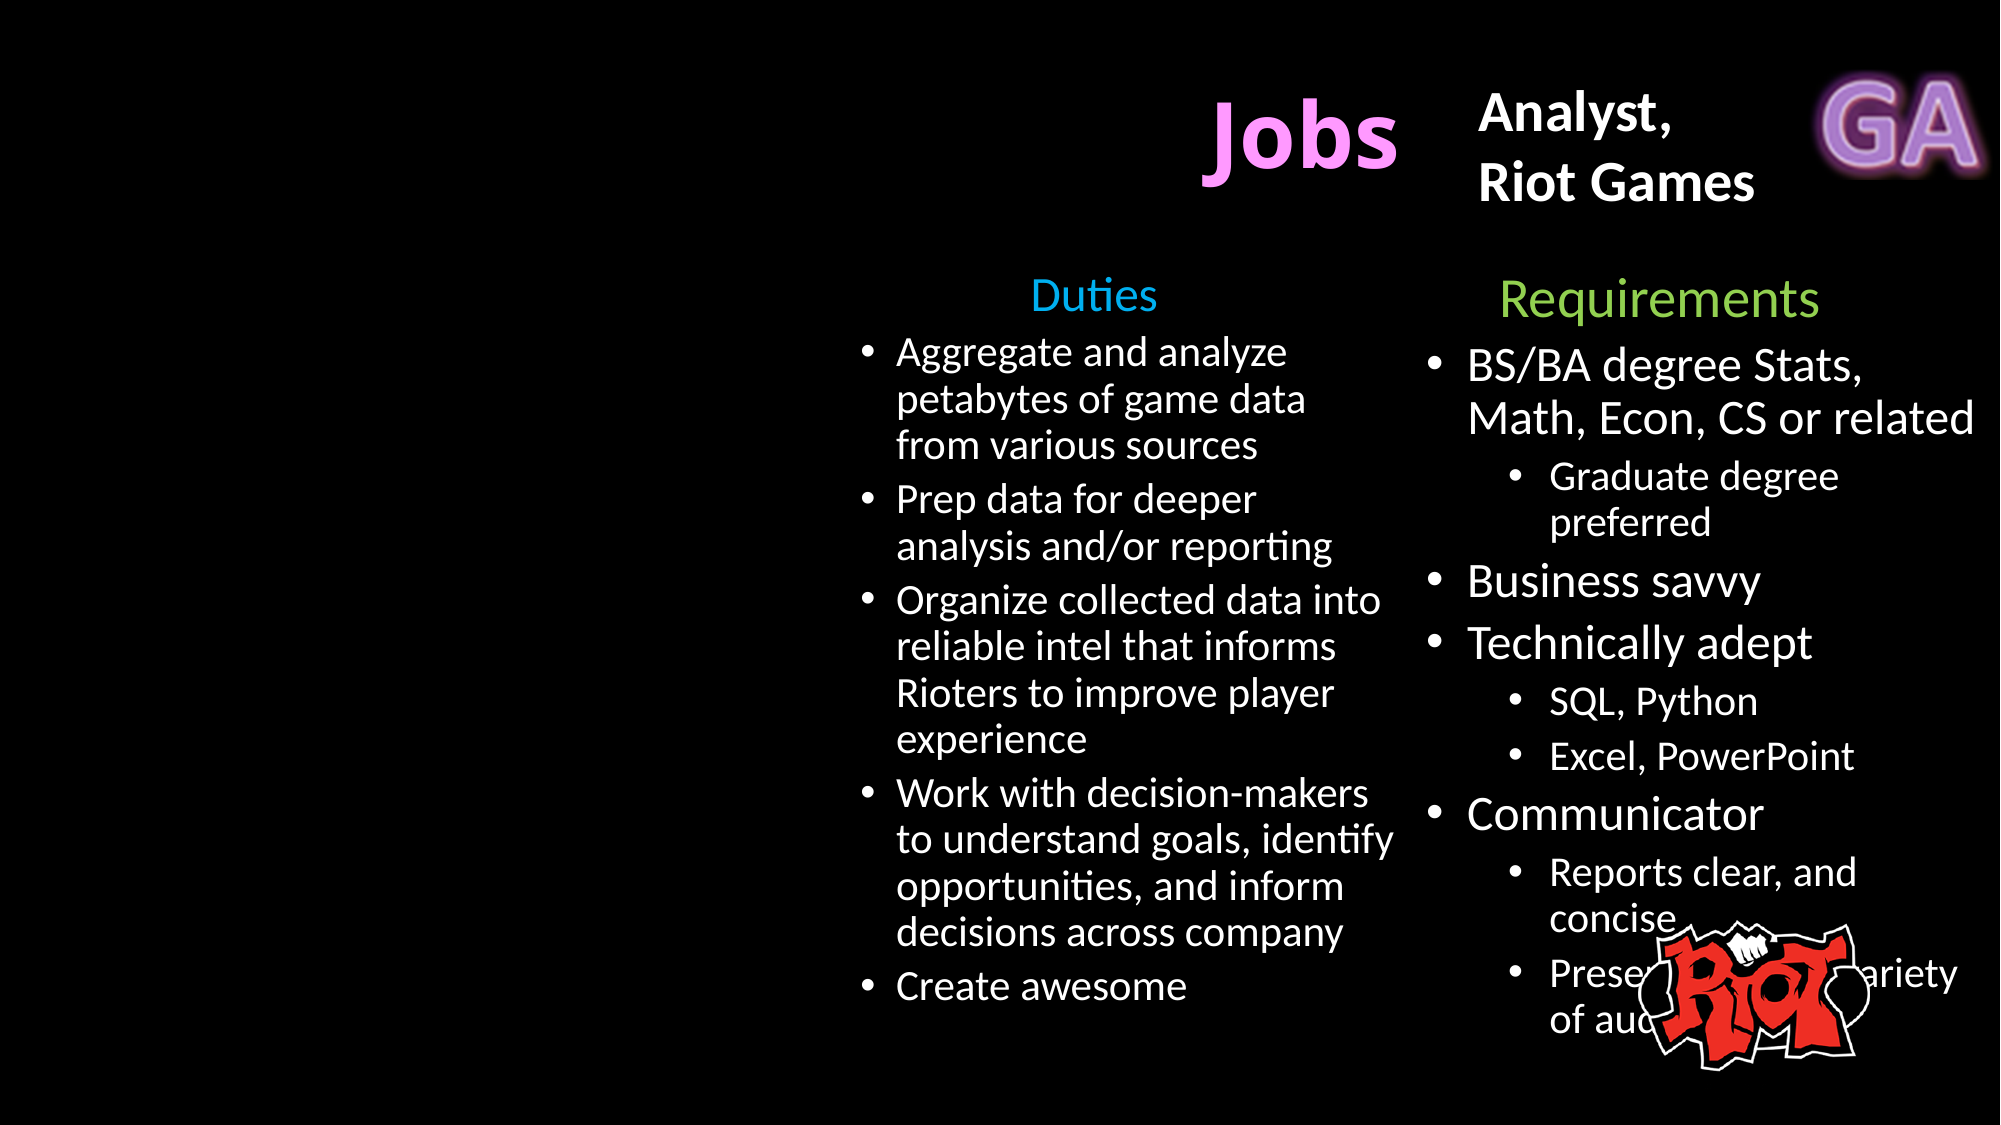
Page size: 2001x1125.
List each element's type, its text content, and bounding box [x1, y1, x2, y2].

list Requirements BS/BA degree Stats, Math, Econ, CS or related Graduate degree preferred Business savvy Technically adept SQL, Python Excel, PowerPoint Communicator Reports clear, and concise Presentations to variety of audiences [1328, 261, 1992, 1062]
picture [1638, 920, 1870, 1100]
title Jobs [927, 45, 1415, 233]
picture [1808, 66, 1999, 180]
text_box Analyst, Riot Games [1463, 65, 1777, 221]
list Duties Aggregate and analyze petabytes of game data from various sources Prep data for deeper analysis and/or reporting Organize collected data into reliable intel that informs Rioters to improve player experience Work with decision-makers to understand goals, identify opportunities, and inform decisions across company Create awesome [773, 261, 1328, 1062]
